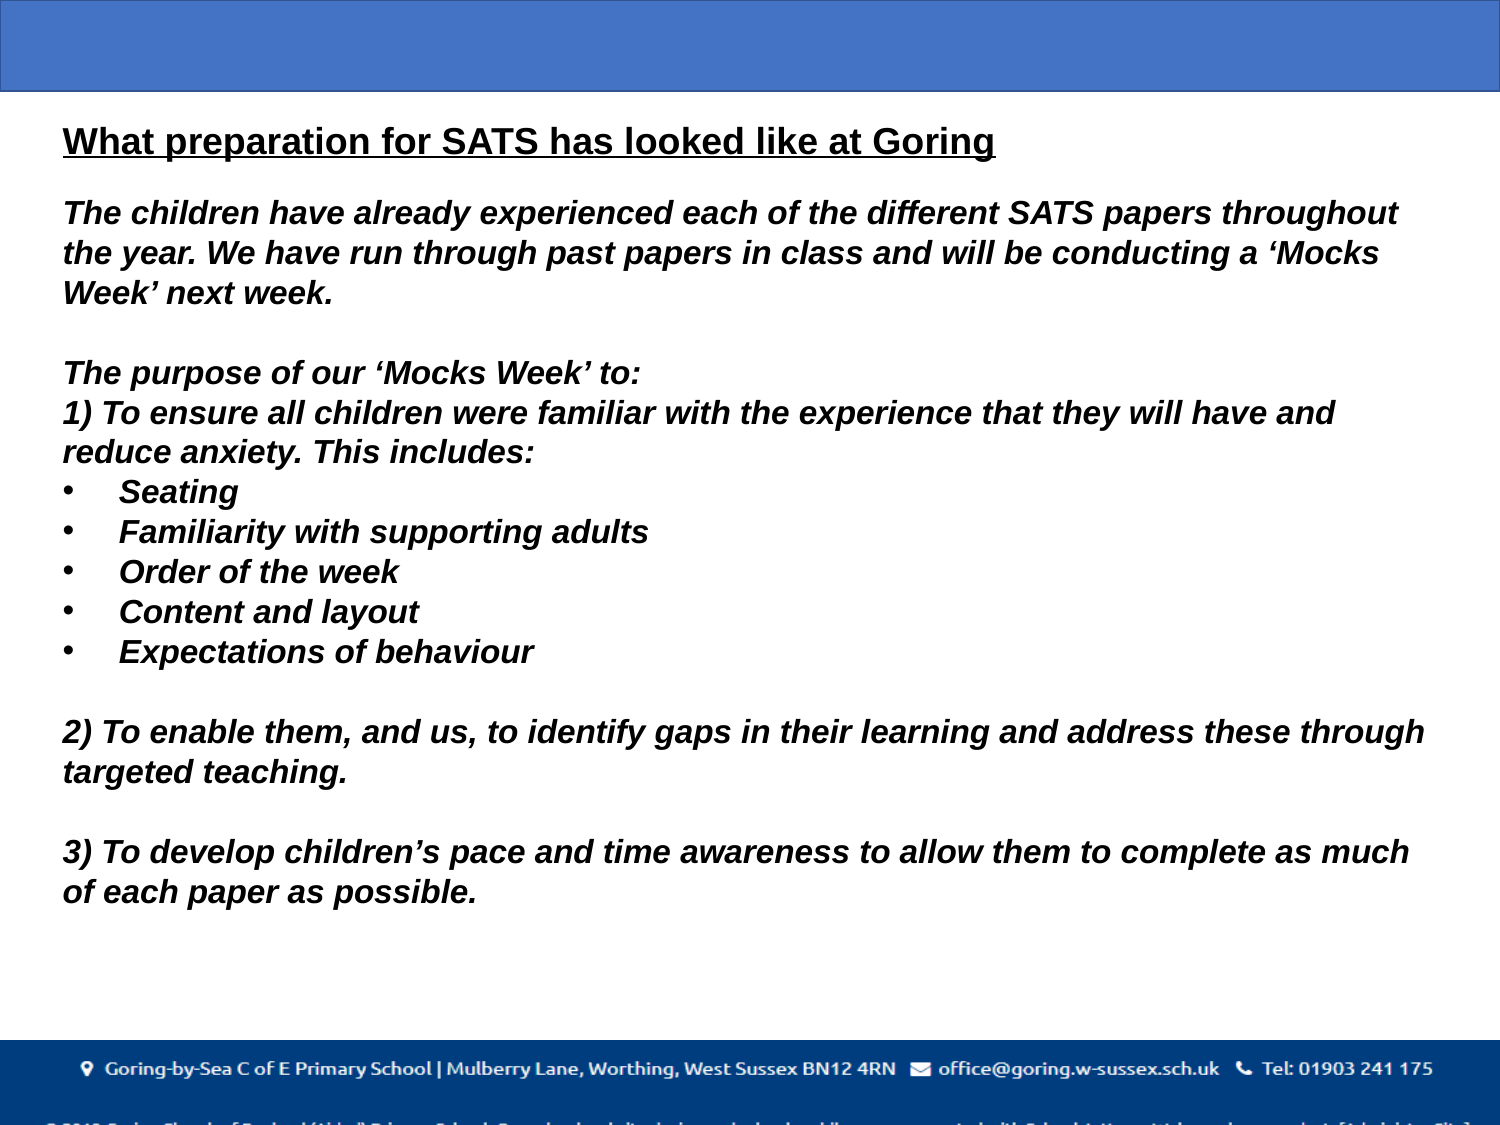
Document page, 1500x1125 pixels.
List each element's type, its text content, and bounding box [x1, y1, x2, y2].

text_box [0, 0, 1500, 92]
picture [0, 1040, 1500, 1125]
text_box What preparation for SATS has looked like at Goring [48, 109, 1091, 170]
text_box The children have already experienced each of the different SATS papers throughout the year. We have run through past papers in class and will be conducting a ‘Mocks Week’ next week. The purpose of our ‘Mocks Week’ to: 1) To ensure all children were familiar with the experience that they will have and reduce anxiety. This includes: Seating Familiarity with supporting adults Order of the week Content and layout Expectations of behaviour 2) To enable them, and us, to identify gaps in their learning and address these through targeted teaching. 3) To develop children’s pace and time awareness to allow them to complete as much of each paper as possible. [47, 183, 1450, 918]
